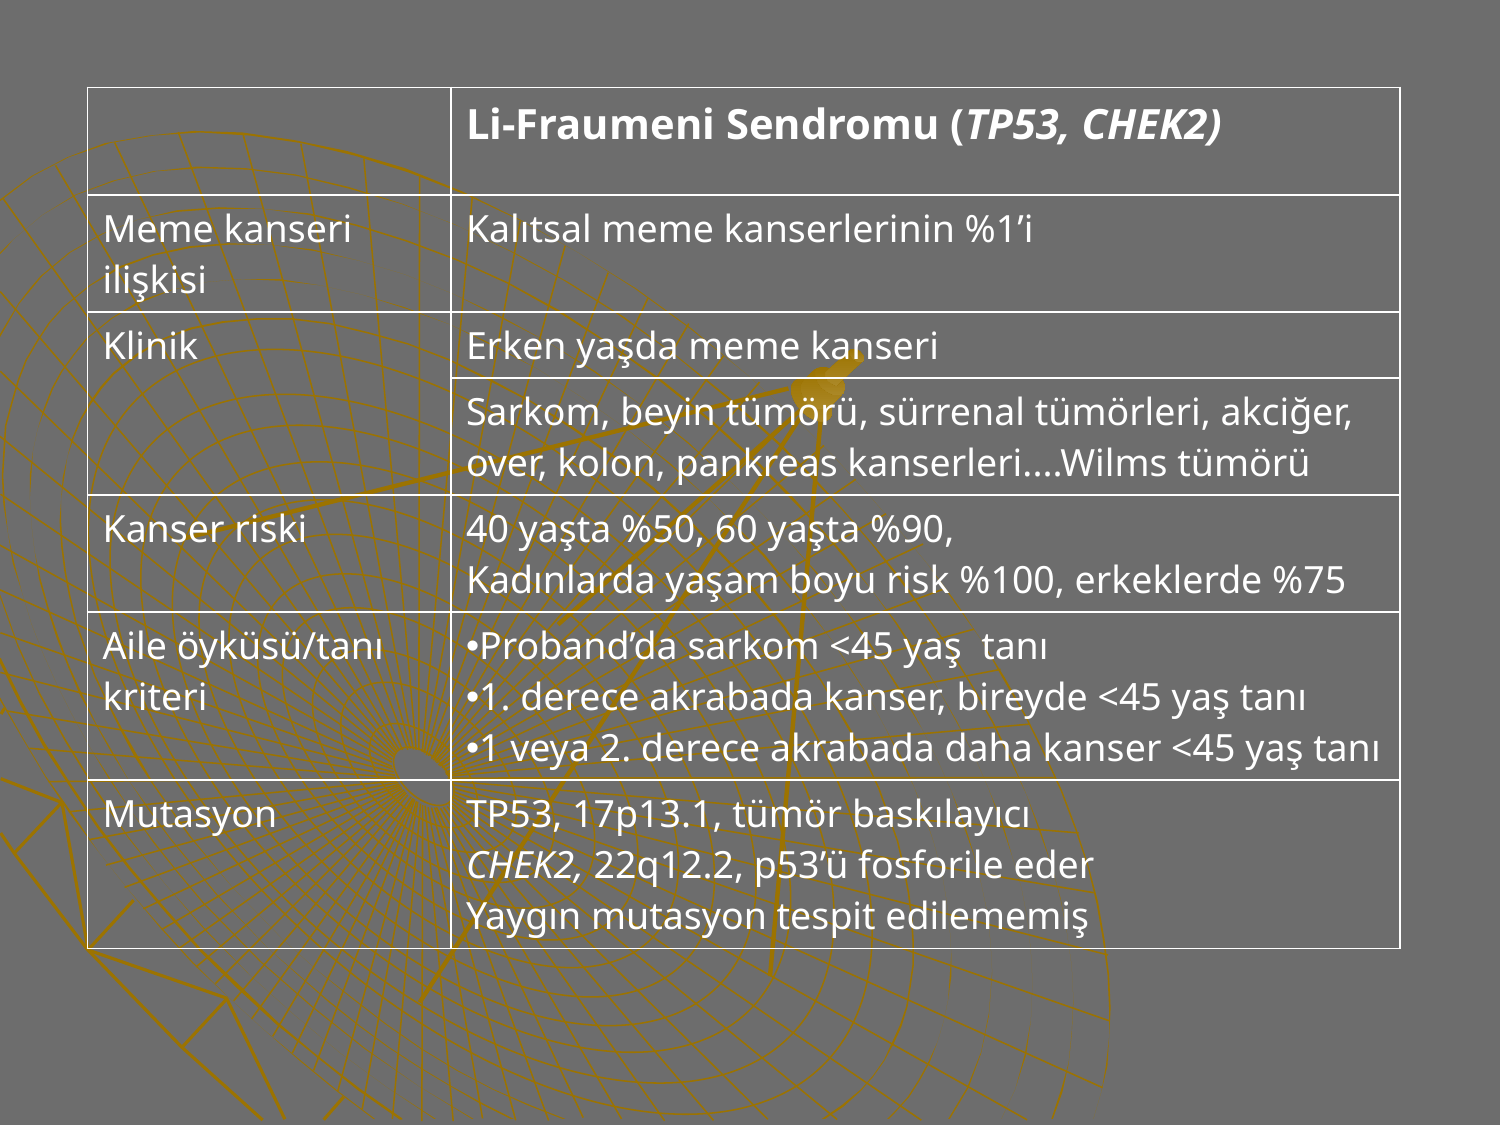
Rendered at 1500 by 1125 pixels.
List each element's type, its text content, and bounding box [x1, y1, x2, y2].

table_cell Meme kanseri ilişkisi [88, 196, 450, 311]
table_cell Proband’da sarkom <45 yaş tanı 1. derece akrabada kanser, bireyde <45 yaş tanı 1 veya 2. derece akrabada daha kanser <45 yaş tanı [452, 613, 1399, 779]
table_cell Erken yaşda meme kanseri [452, 313, 1399, 377]
table_cell Kalıtsal meme kanserlerinin %1’i [452, 196, 1399, 311]
table_cell Mutasyon [88, 781, 450, 948]
table_cell Kanser riski [88, 496, 450, 611]
table_header [88, 88, 450, 194]
table_cell 40 yaşta %50, 60 yaşta %90, Kadınlarda yaşam boyu risk %100, erkeklerde %75 [452, 496, 1399, 611]
table_cell Sarkom, beyin tümörü, sürrenal tümörleri, akciğer, over, kolon, pankreas kanserleri....Wilms tümörü [452, 379, 1399, 494]
table_cell Aile öyküsü/tanı kriteri [88, 613, 450, 779]
table_header Li-Fraumeni Sendromu (TP53, CHEK2) [452, 88, 1399, 194]
table_cell TP53, 17p13.1, tümör baskılayıcı CHEK2, 22q12.2, p53’ü fosforile eder Yaygın mutasyon tespit edilememiş [452, 781, 1399, 948]
table_cell Klinik [88, 313, 450, 494]
